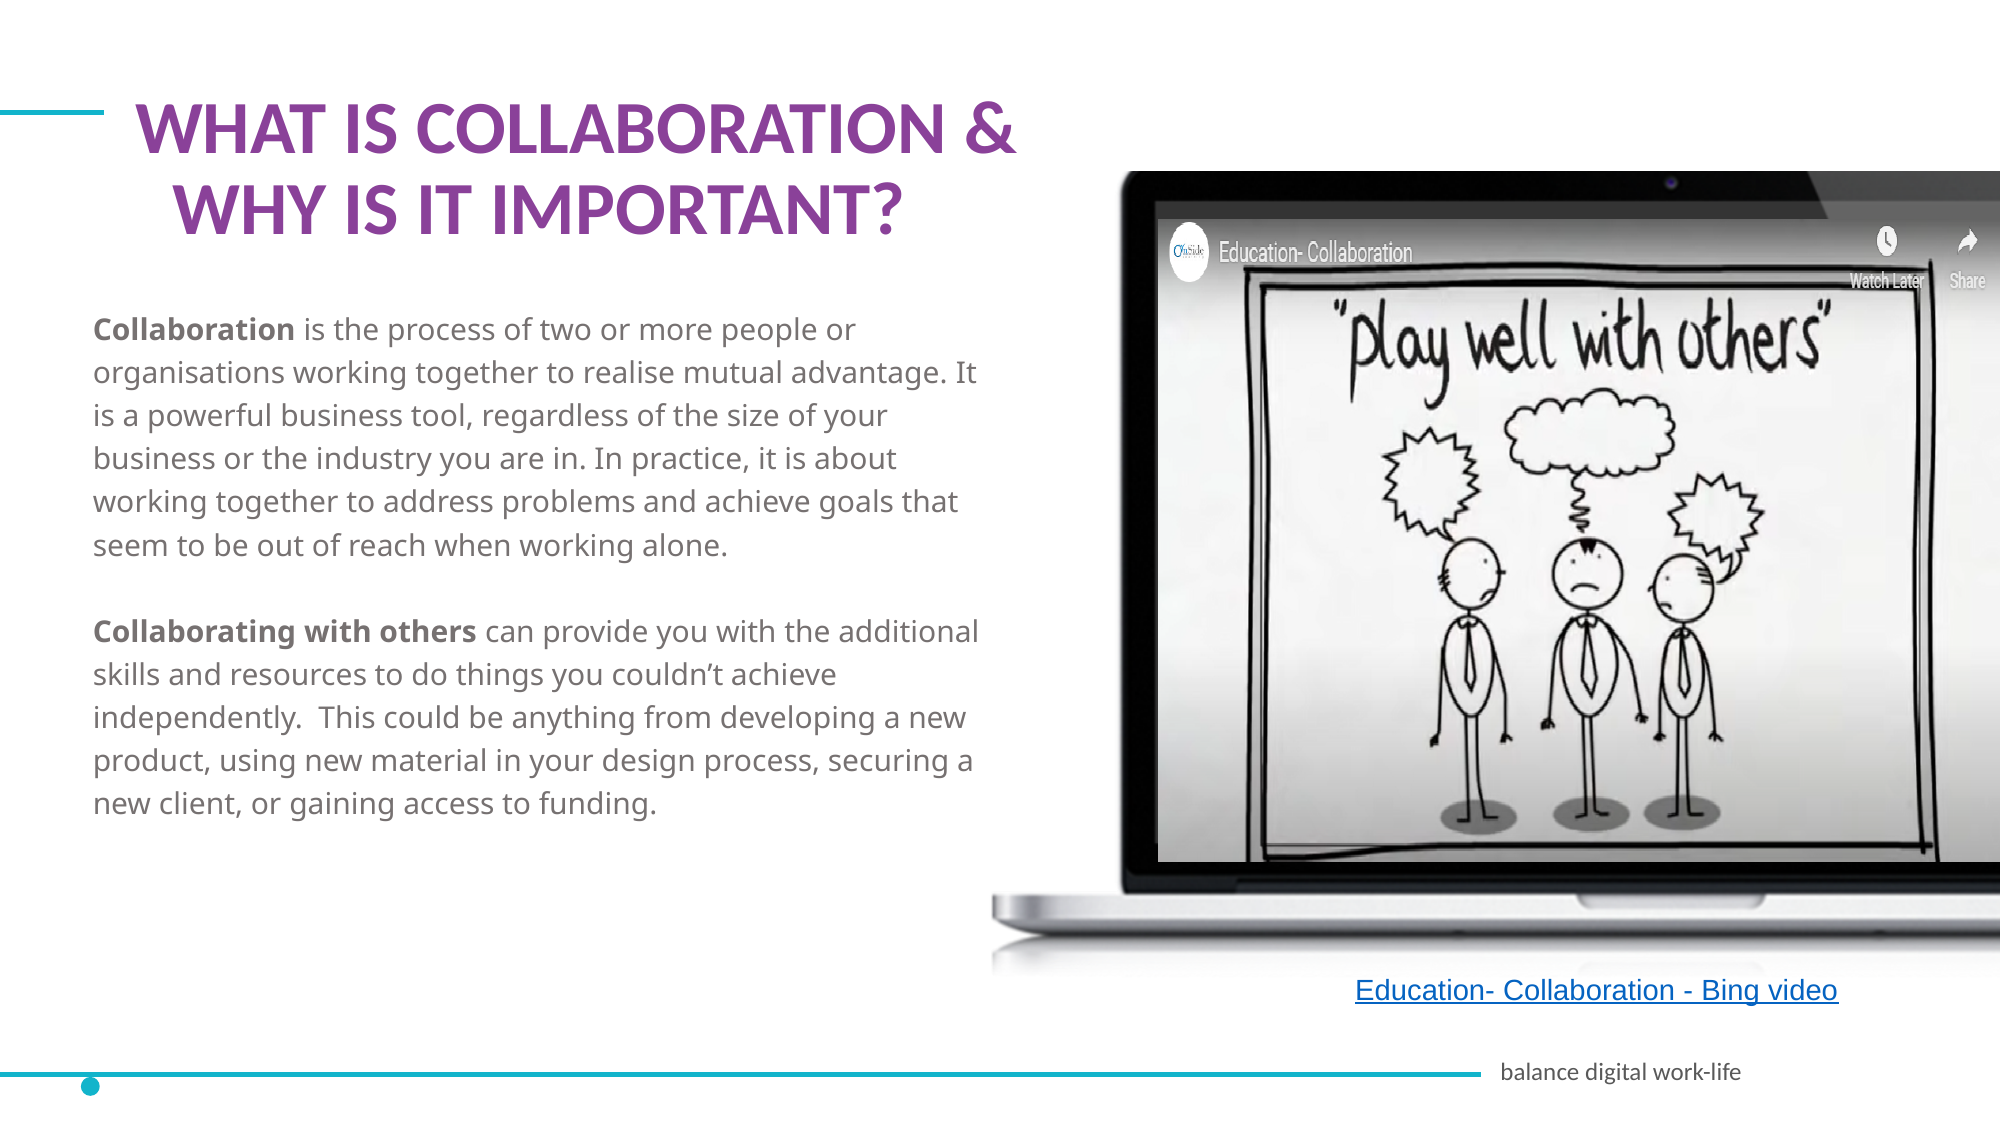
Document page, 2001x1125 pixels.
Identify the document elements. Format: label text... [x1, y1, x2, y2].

text_box Education- Collaboration - Bing video [1340, 964, 2000, 1014]
list Collaboration is the process of two or more people or organisations working together to realise mutual advantage. It is a powerful business tool, regardless of the size of your business or the industry you are in. In practice, it is about working together to address problems and achieve goals that seem to be out of reach when working alone. Collaborating with others can provide you with the additional skills and resources to do things you couldn’t achieve independently. This could be anything from developing a new product, using new material in your design process, securing a new client, or gaining access to funding.​ [50, 295, 1016, 887]
picture [900, 171, 2000, 1053]
list WHAT IS COLLABORATION & WHY IS IT IMPORTANT? [82, 81, 1111, 261]
